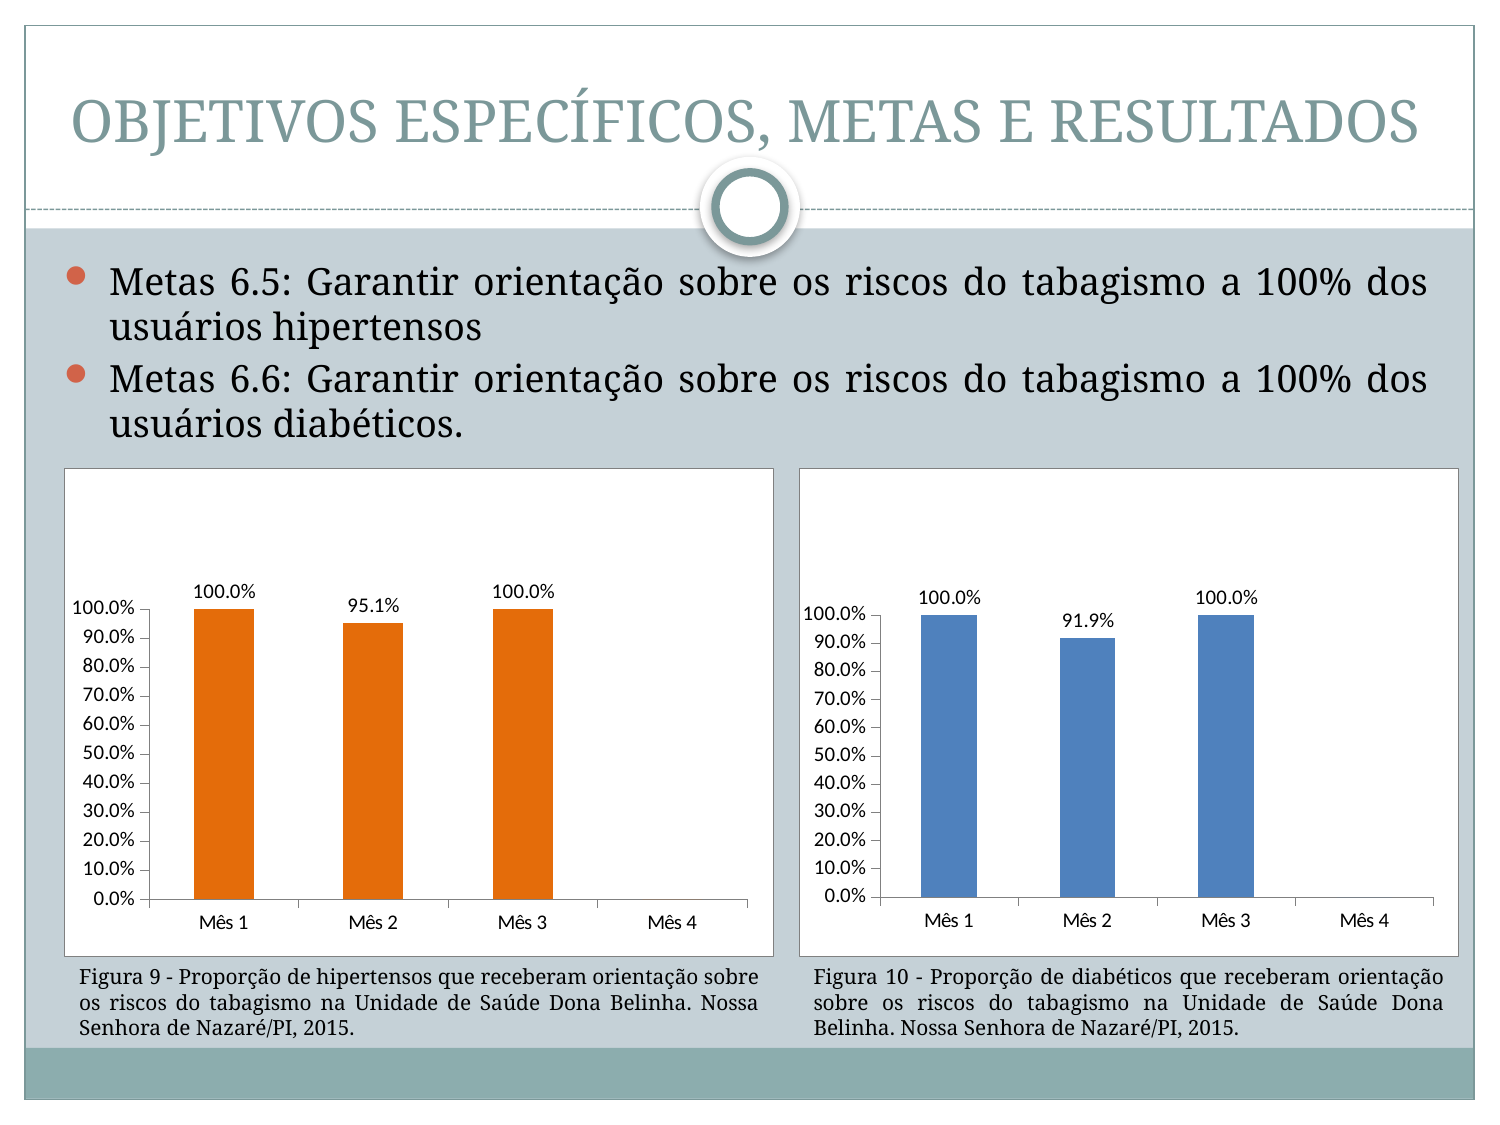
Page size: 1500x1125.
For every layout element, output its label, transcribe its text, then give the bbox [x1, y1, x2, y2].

list Metas 6.5: Garantir orientação sobre os riscos do tabagismo a 100% dos usuários hipertensos Metas 6.6: Garantir orientação sobre os riscos do tabagismo a 100% dos usuários diabéticos. [49, 250, 1445, 1001]
text_box Figura 9 - Proporção de hipertensos que receberam orientação sobre os riscos do tabagismo na Unidade de Saúde Dona Belinha. Nossa Senhora de Nazaré/PI, 2015. [64, 965, 774, 1047]
text_box Figura 10 - Proporção de diabéticos que receberam orientação sobre os riscos do tabagismo na Unidade de Saúde Dona Belinha. Nossa Senhora de Nazaré/PI, 2015. [798, 965, 1459, 1047]
chart [798, 467, 1459, 958]
chart [64, 467, 774, 958]
text_box OBJETIVOS ESPECÍFICOS, METAS E RESULTADOS [21, 37, 1471, 162]
